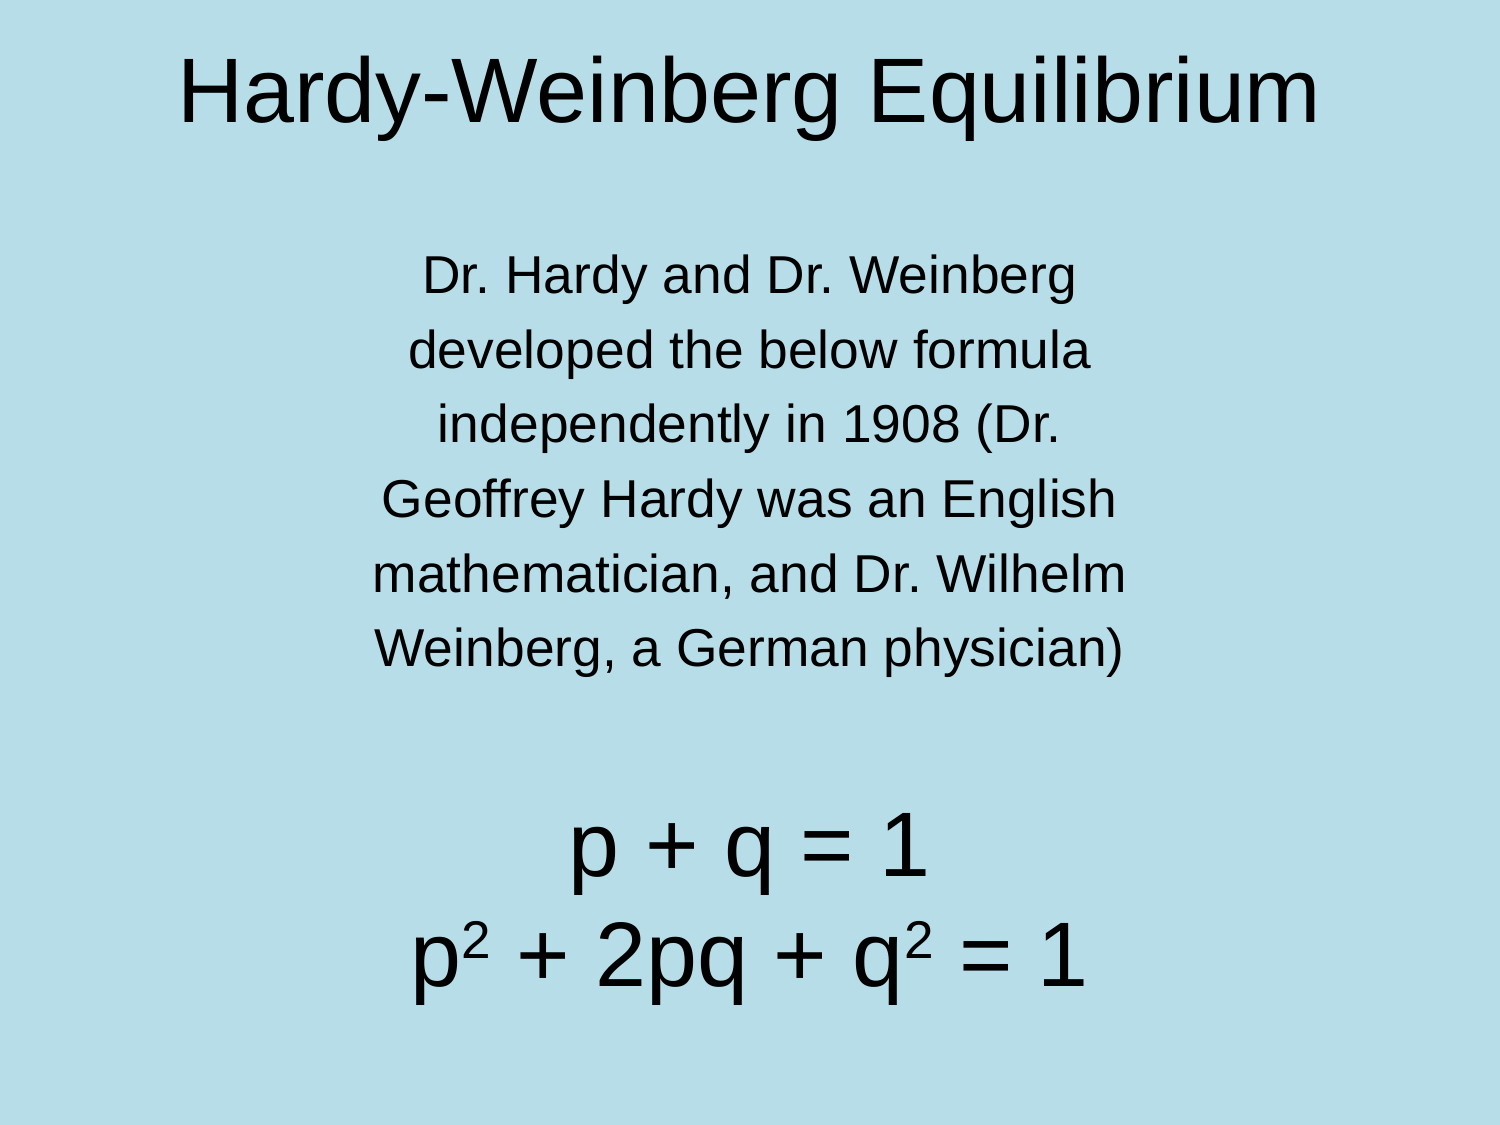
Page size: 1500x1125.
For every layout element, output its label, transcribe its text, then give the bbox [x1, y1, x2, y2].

text_box p + q = 1 p2 + 2pq + q2 = 1 [74, 777, 1425, 1013]
title Hardy-Weinberg Equilibrium [75, 0, 1425, 180]
list Dr. Hardy and Dr. Weinberg developed the below formula independently in 1908 (Dr. Geoffrey Hardy was an English mathematician, and Dr. Wilhelm Weinberg, a German physician) [341, 232, 1159, 695]
